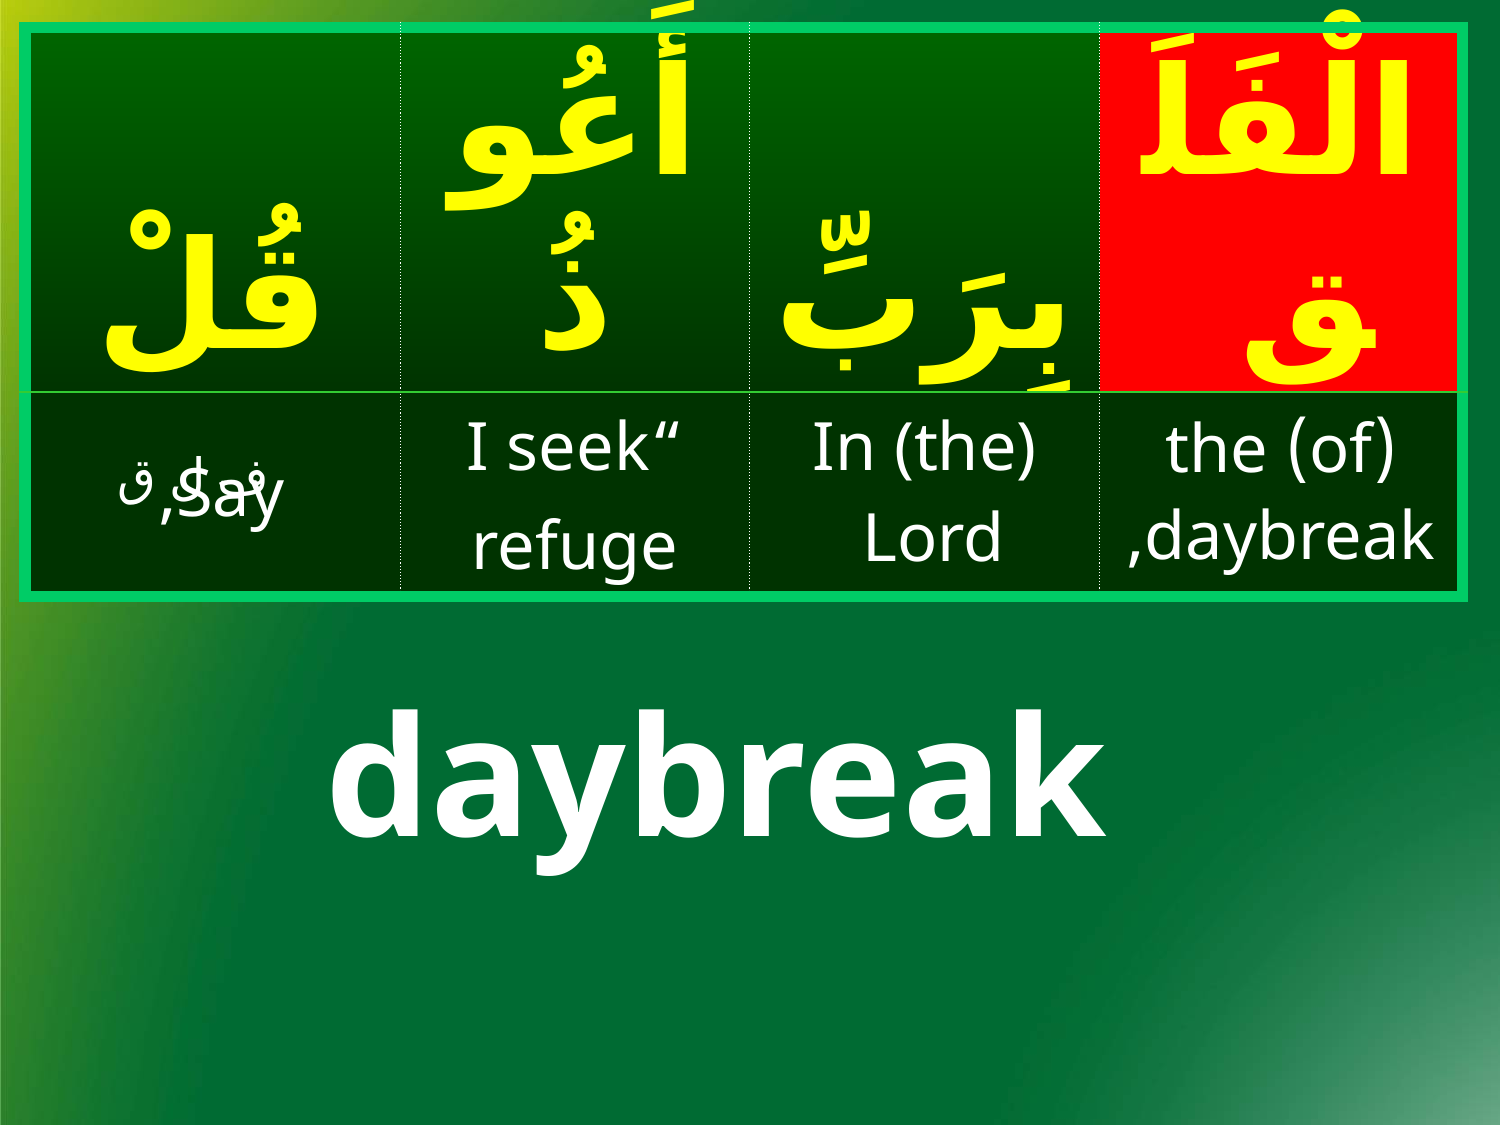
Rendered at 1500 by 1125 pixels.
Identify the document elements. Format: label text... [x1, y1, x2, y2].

table_header بِرَبِّ [750, 33, 1100, 391]
table_cell (of) the daybreak, [1100, 393, 1457, 591]
picture [0, 0, 1500, 1125]
table_cell Say, [31, 393, 400, 591]
table_header قُلْ [31, 33, 400, 391]
table_cell In (the) Lord [750, 393, 1100, 591]
text_box daybreak [310, 662, 1122, 878]
table_header الْفَلَقِ [1100, 33, 1457, 391]
table_header أَعُوذُ [400, 33, 750, 391]
text_box ف ل ق [74, 437, 313, 513]
table_cell “I seek refuge [400, 393, 750, 591]
